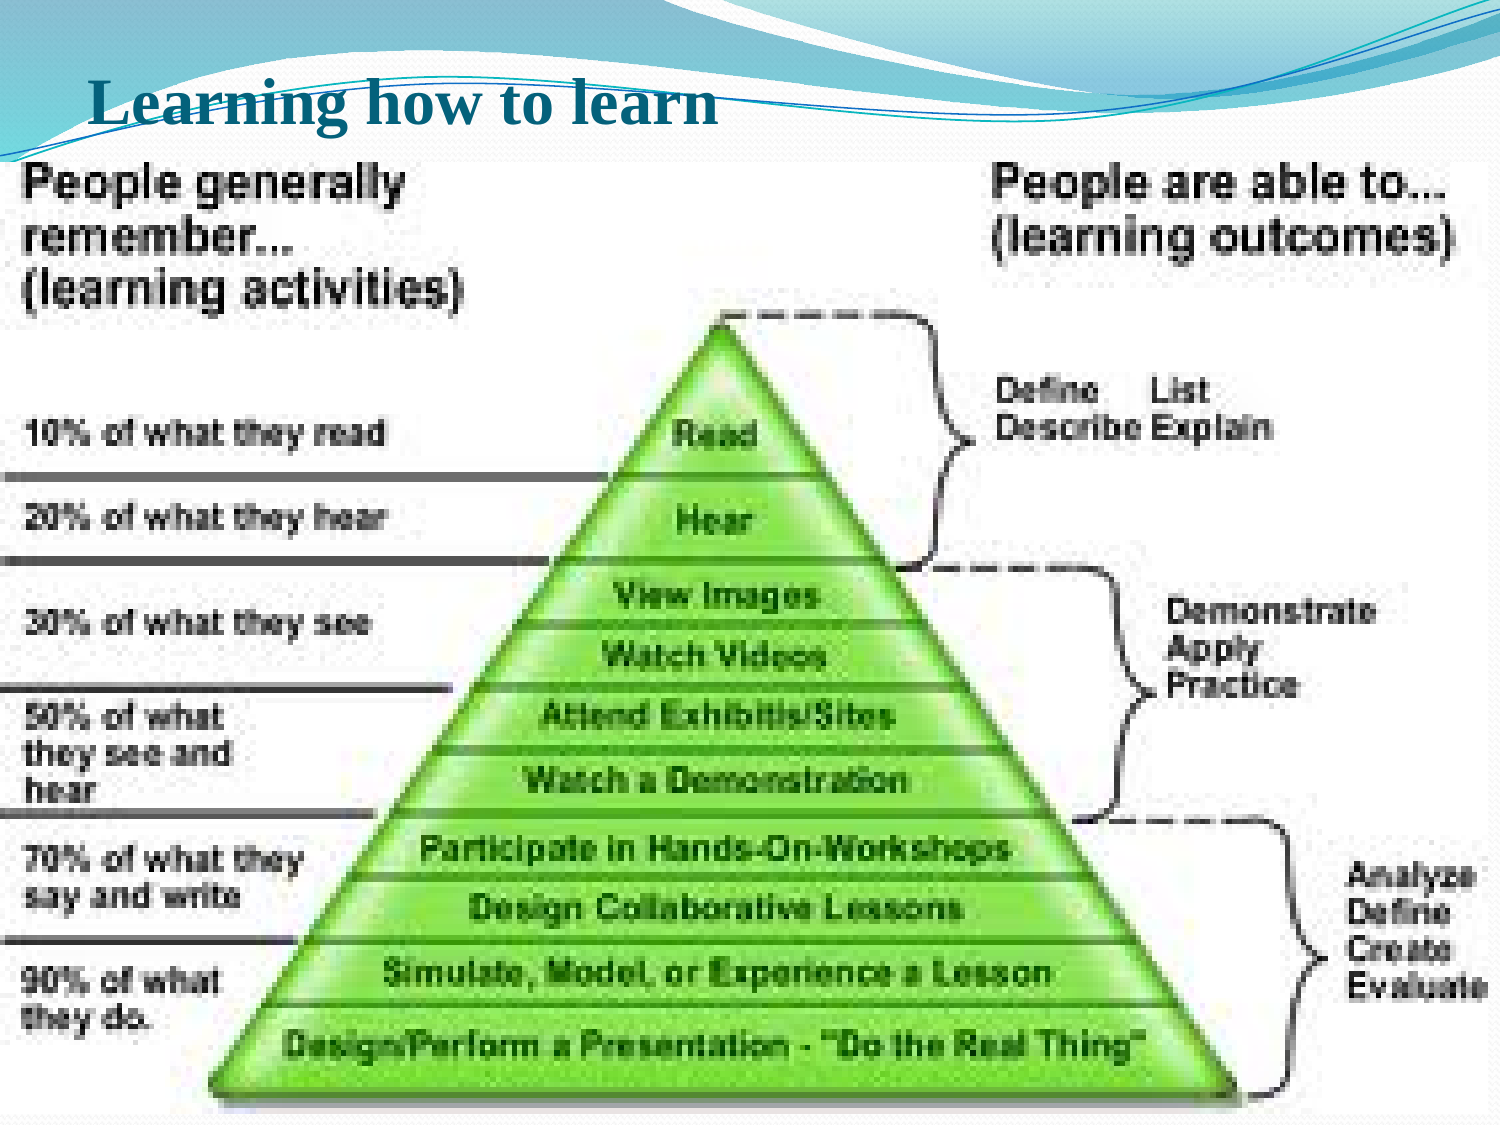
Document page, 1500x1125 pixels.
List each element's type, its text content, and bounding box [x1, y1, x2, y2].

picture [0, 162, 1488, 1114]
title Learning how to learn [87, 50, 1438, 138]
